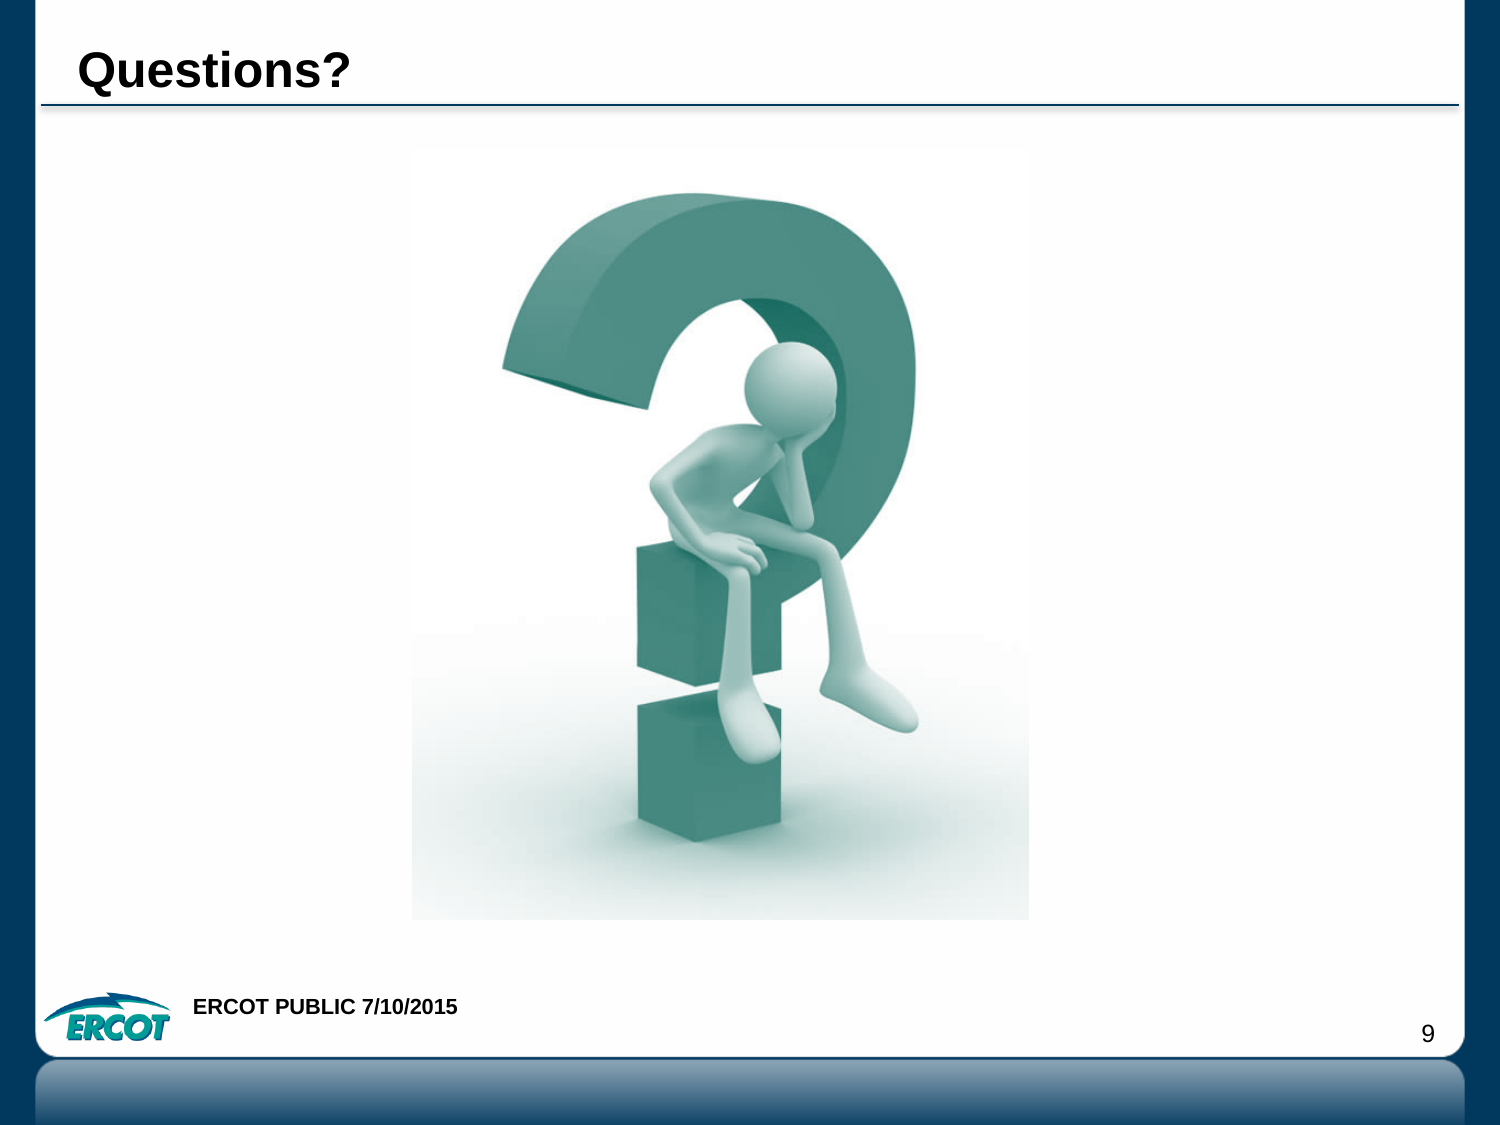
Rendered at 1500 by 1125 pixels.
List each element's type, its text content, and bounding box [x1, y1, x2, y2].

picture [35, 0, 1465, 1125]
title Questions? [62, 29, 1450, 106]
